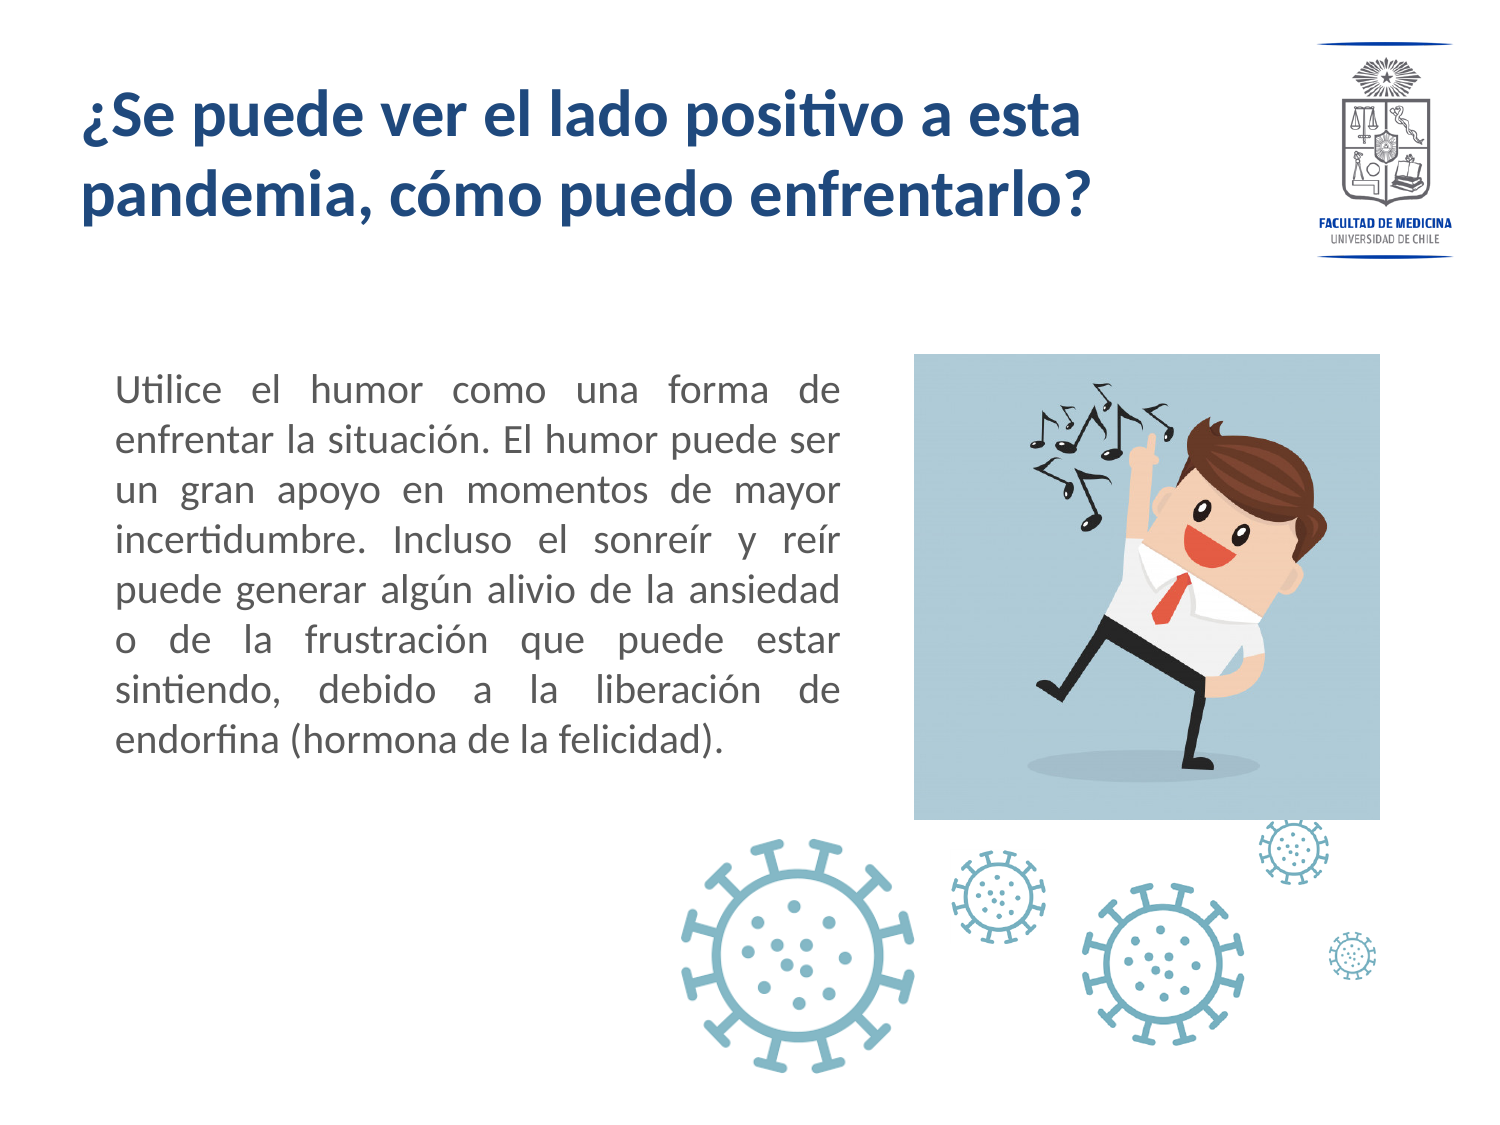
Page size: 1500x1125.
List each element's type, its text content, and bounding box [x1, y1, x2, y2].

picture [913, 354, 1380, 886]
picture [950, 848, 1046, 944]
title ¿Se puede ver el lado positivo a esta pandemia, cómo puedo enfrentarlo? [64, 56, 1284, 244]
text_box Utilice el humor como una forma de enfrentar la situación. El humor puede ser un gran apoyo en momentos de mayor incertidumbre. Incluso el sonreír y reír puede generar algún alivio de la ansiedad o de la frustración que puede estar sintiendo, debido a la liberación de endorfina (hormona de la felicidad). [100, 354, 857, 820]
picture [678, 837, 916, 1075]
picture [1328, 931, 1376, 980]
picture [1292, 27, 1480, 280]
picture [1080, 880, 1245, 1046]
